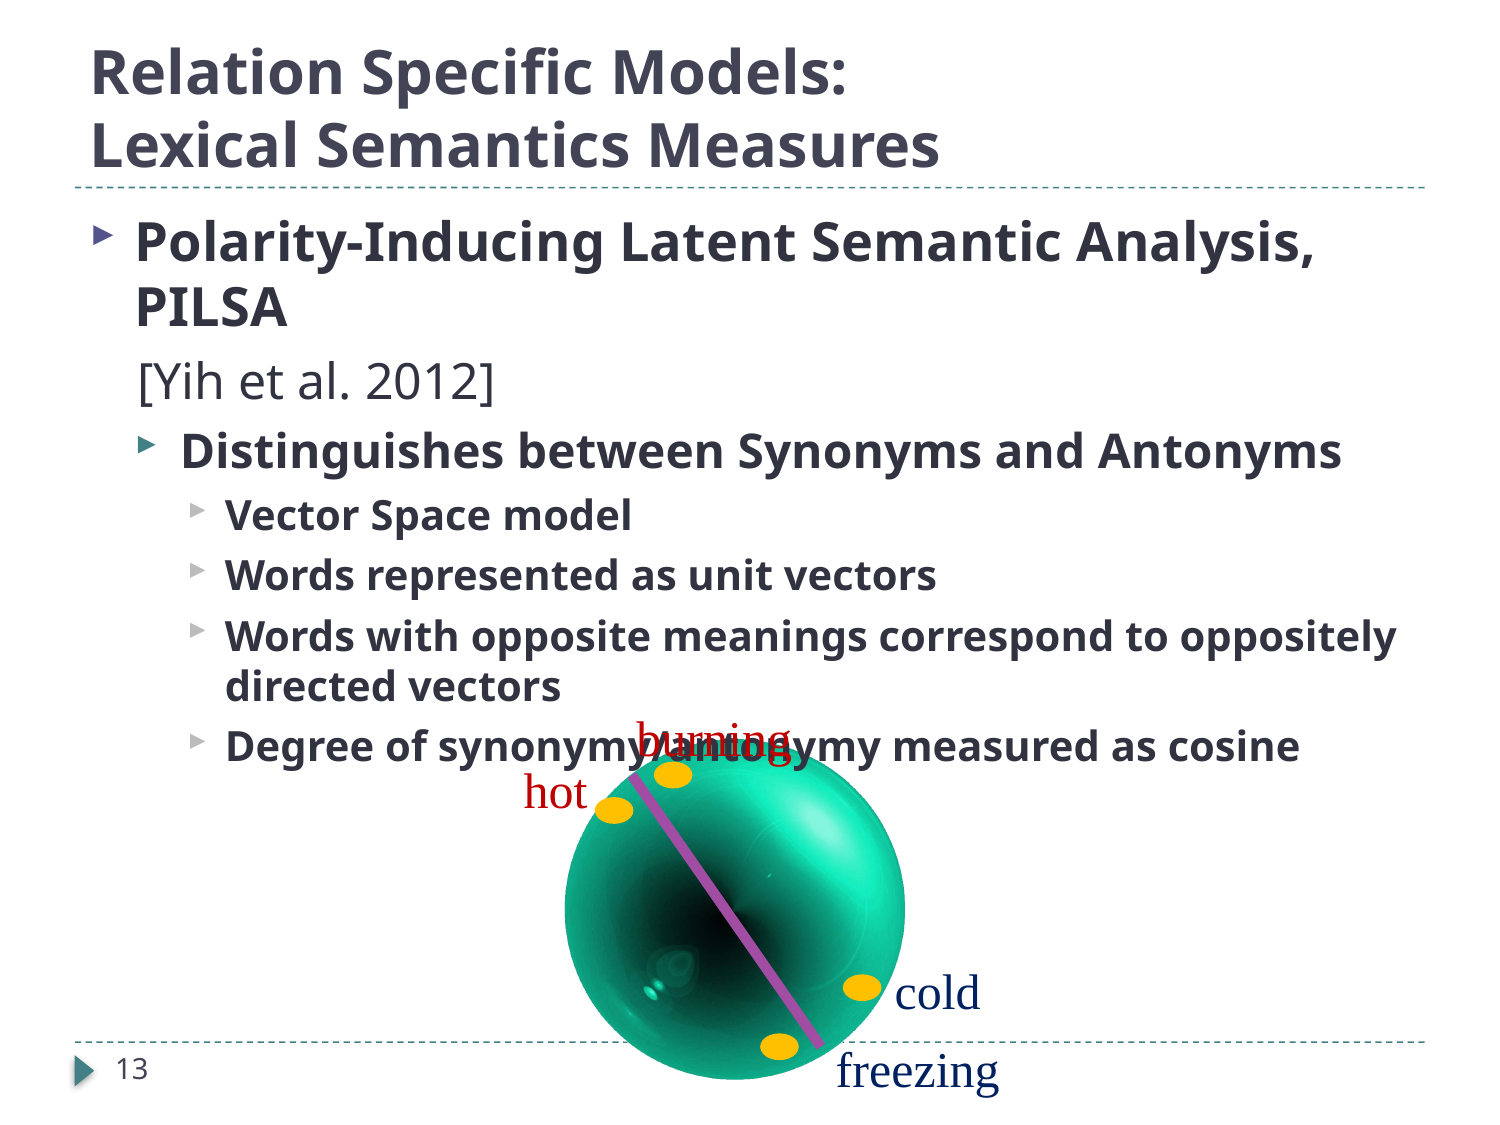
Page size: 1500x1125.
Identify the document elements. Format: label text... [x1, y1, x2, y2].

text_box hot [508, 751, 554, 827]
list Polarity-Inducing Latent Semantic Analysis, PILSA [Yih et al. 2012] Distinguishes between Synonyms and Antonyms Vector Space model Words represented as unit vectors Words with opposite meanings correspond to oppositely directed vectors Degree of synonymy/antonymy measured as cosine [75, 200, 1425, 1010]
text_box burning [621, 699, 869, 739]
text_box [631, 774, 822, 1048]
slide_number 13 [100, 1042, 426, 1103]
text_box cold [911, 952, 1018, 1027]
title Relation Specific Models: Lexical Semantics Measures [75, 24, 1425, 188]
text_box freezing [820, 1030, 1057, 1105]
picture [560, 739, 905, 1083]
